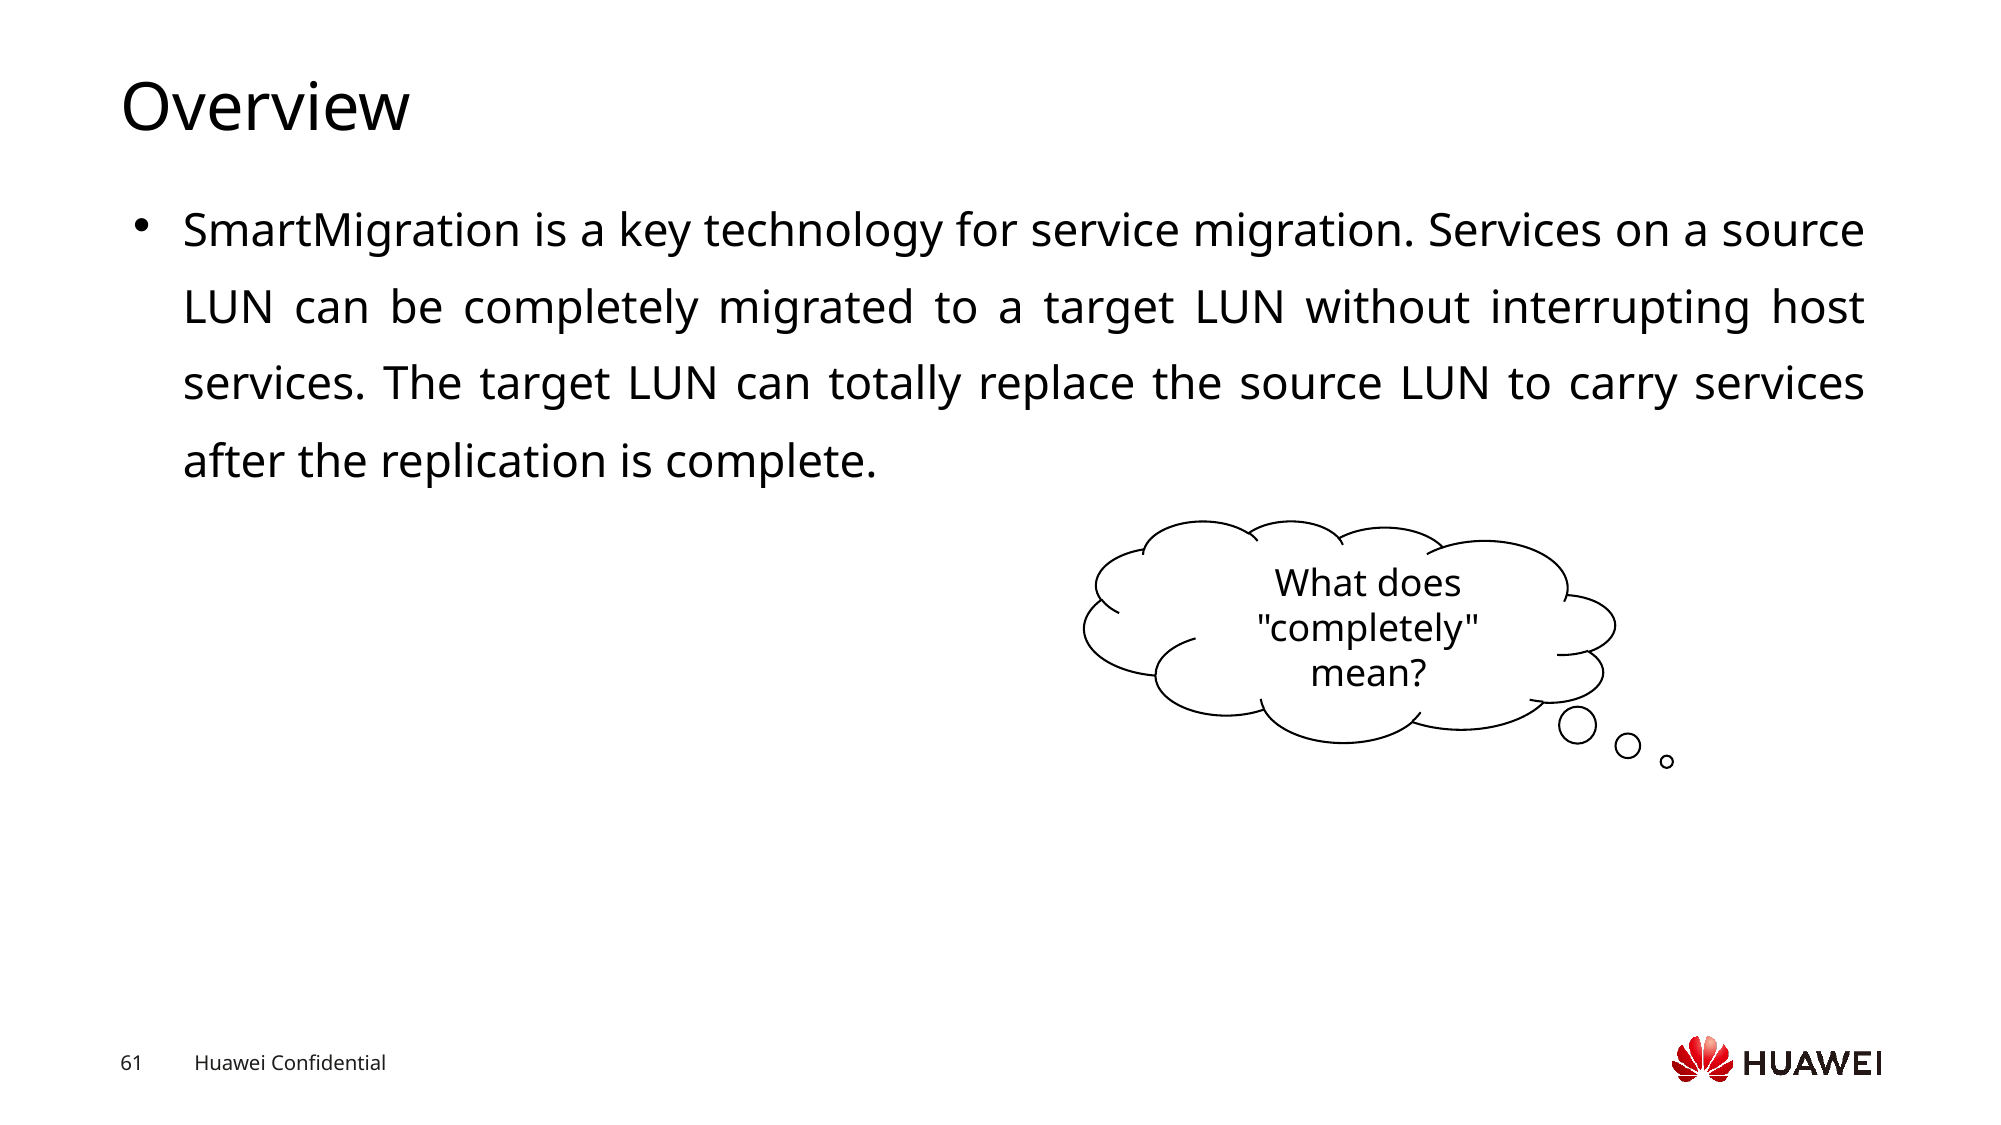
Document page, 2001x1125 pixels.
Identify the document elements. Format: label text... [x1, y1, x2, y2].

text_box What does "completely" mean? [1614, 732, 1642, 760]
text_box What does "completely" mean? [1082, 520, 1617, 745]
picture [1672, 1036, 1881, 1082]
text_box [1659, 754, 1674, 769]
list SmartMigration is a key technology for service migration. Services on a source LUN can be completely migrated to a target LUN without interrupting host services. The target LUN can totally replace the source LUN to carry services after the replication is complete. [119, 171, 1881, 973]
title Overview [120, 73, 1880, 154]
